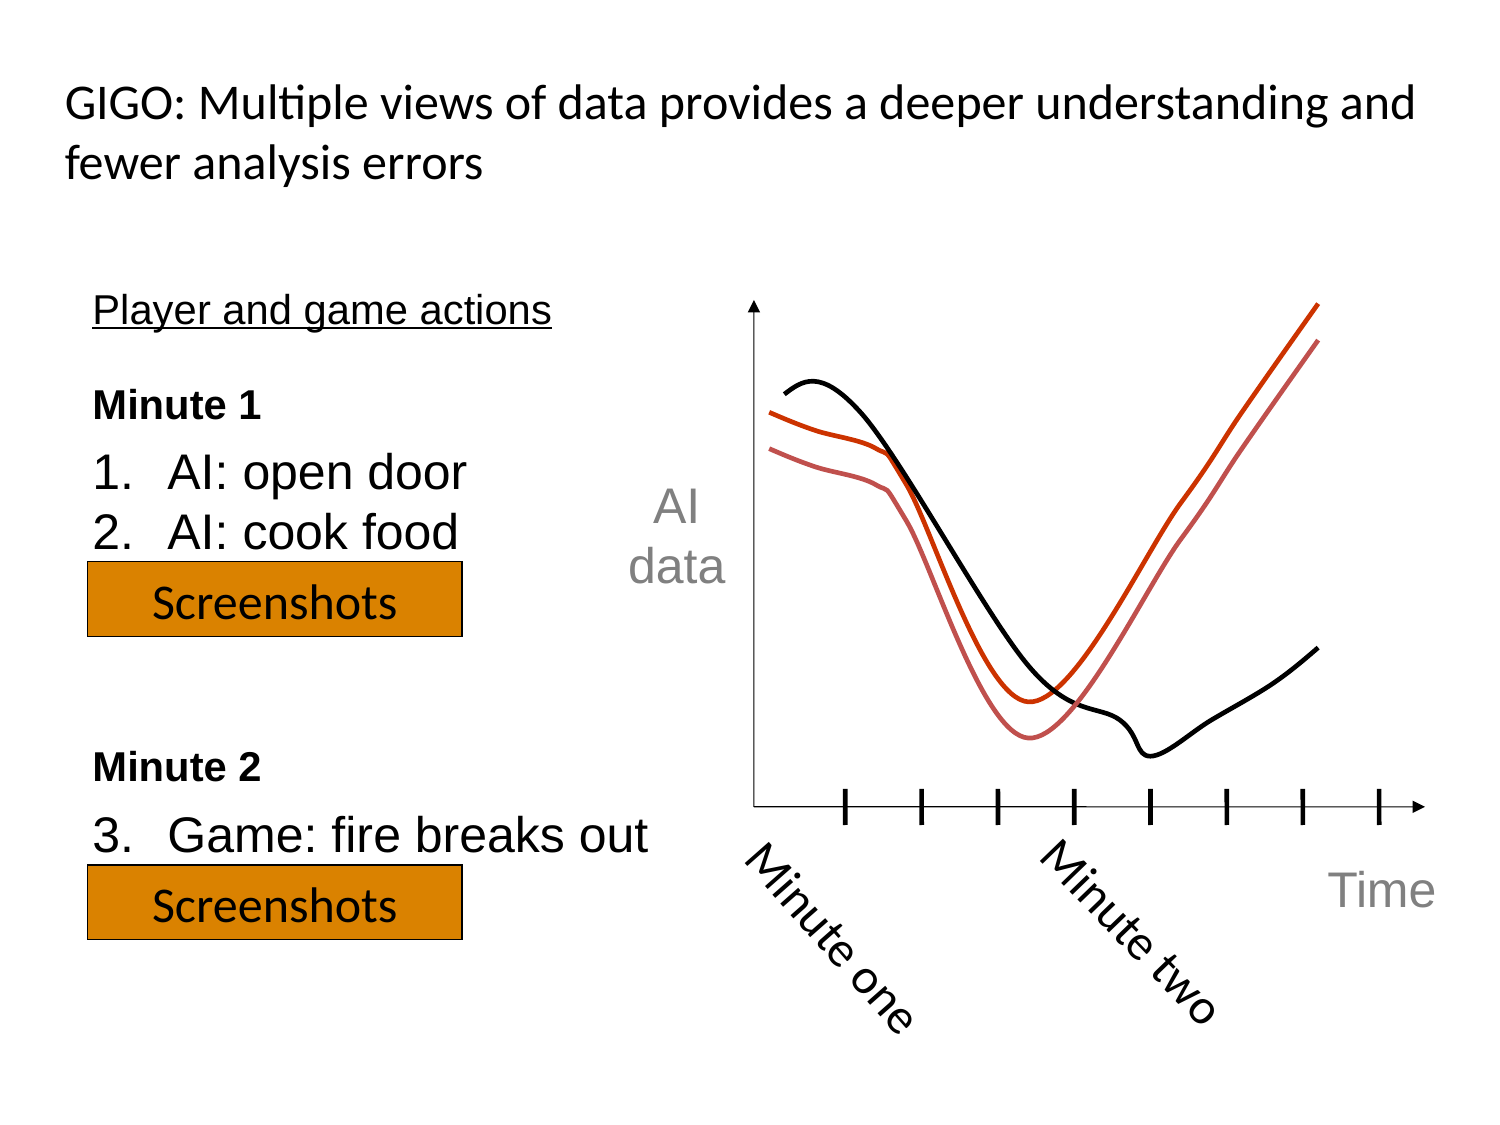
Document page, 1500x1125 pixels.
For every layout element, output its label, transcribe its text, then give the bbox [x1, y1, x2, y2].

text_box GIGO: Multiple views of data provides a deeper understanding and fewer analysis errors [50, 62, 1500, 198]
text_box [671, 299, 1426, 826]
text_box Minute one [719, 834, 975, 1087]
text_box Minute two [1015, 834, 1288, 1087]
text_box Time [1312, 849, 1500, 925]
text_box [74, 274, 667, 967]
